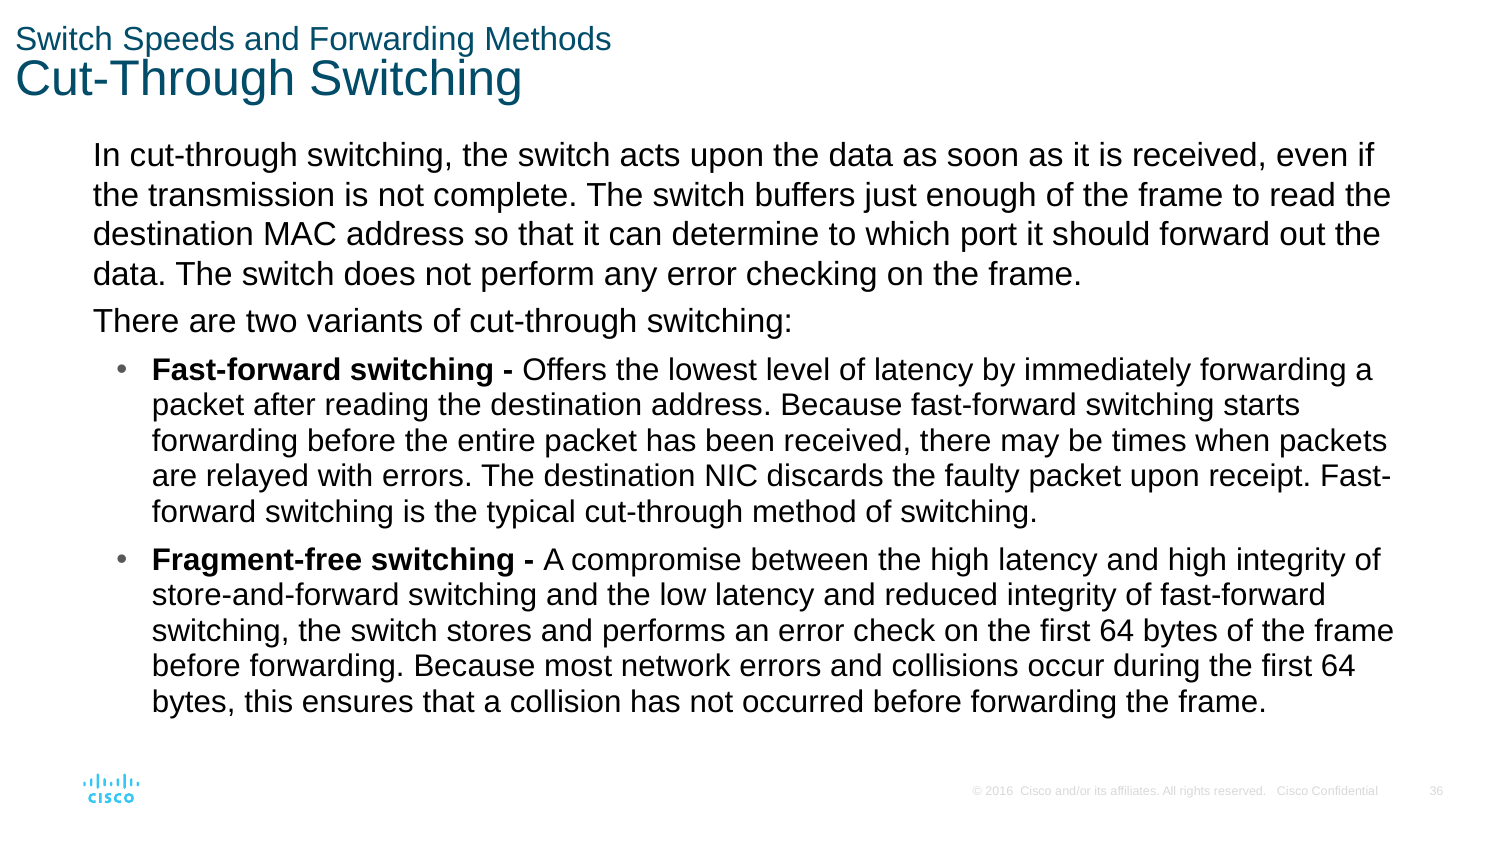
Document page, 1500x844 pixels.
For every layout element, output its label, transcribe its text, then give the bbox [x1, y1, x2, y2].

title Switch Speeds and Forwarding Methods Cut-Through Switching [0, 5, 1369, 126]
list In cut-through switching, the switch acts upon the data as soon as it is received, even if the transmission is not complete. The switch buffers just enough of the frame to read the destination MAC address so that it can determine to which port it should forward out the data. The switch does not perform any error checking on the frame. There are two variants of cut-through switching: Fast-forward switching - Offers the lowest level of latency by immediately forwarding a packet after reading the destination address. Because fast-forward switching starts forwarding before the entire packet has been received, there may be times when packets are relayed with errors. The destination NIC discards the faulty packet upon receipt. Fast-forward switching is the typical cut-through method of switching. Fragment-free switching - A compromise between the high latency and high integrity of store-and-forward switching and the low latency and reduced integrity of fast-forward switching, the switch stores and performs an error check on the first 64 bytes of the frame before forwarding. Because most network errors and collisions occur during the first 64 bytes, this ensures that a collision has not occurred before forwarding the frame. [77, 125, 1437, 726]
